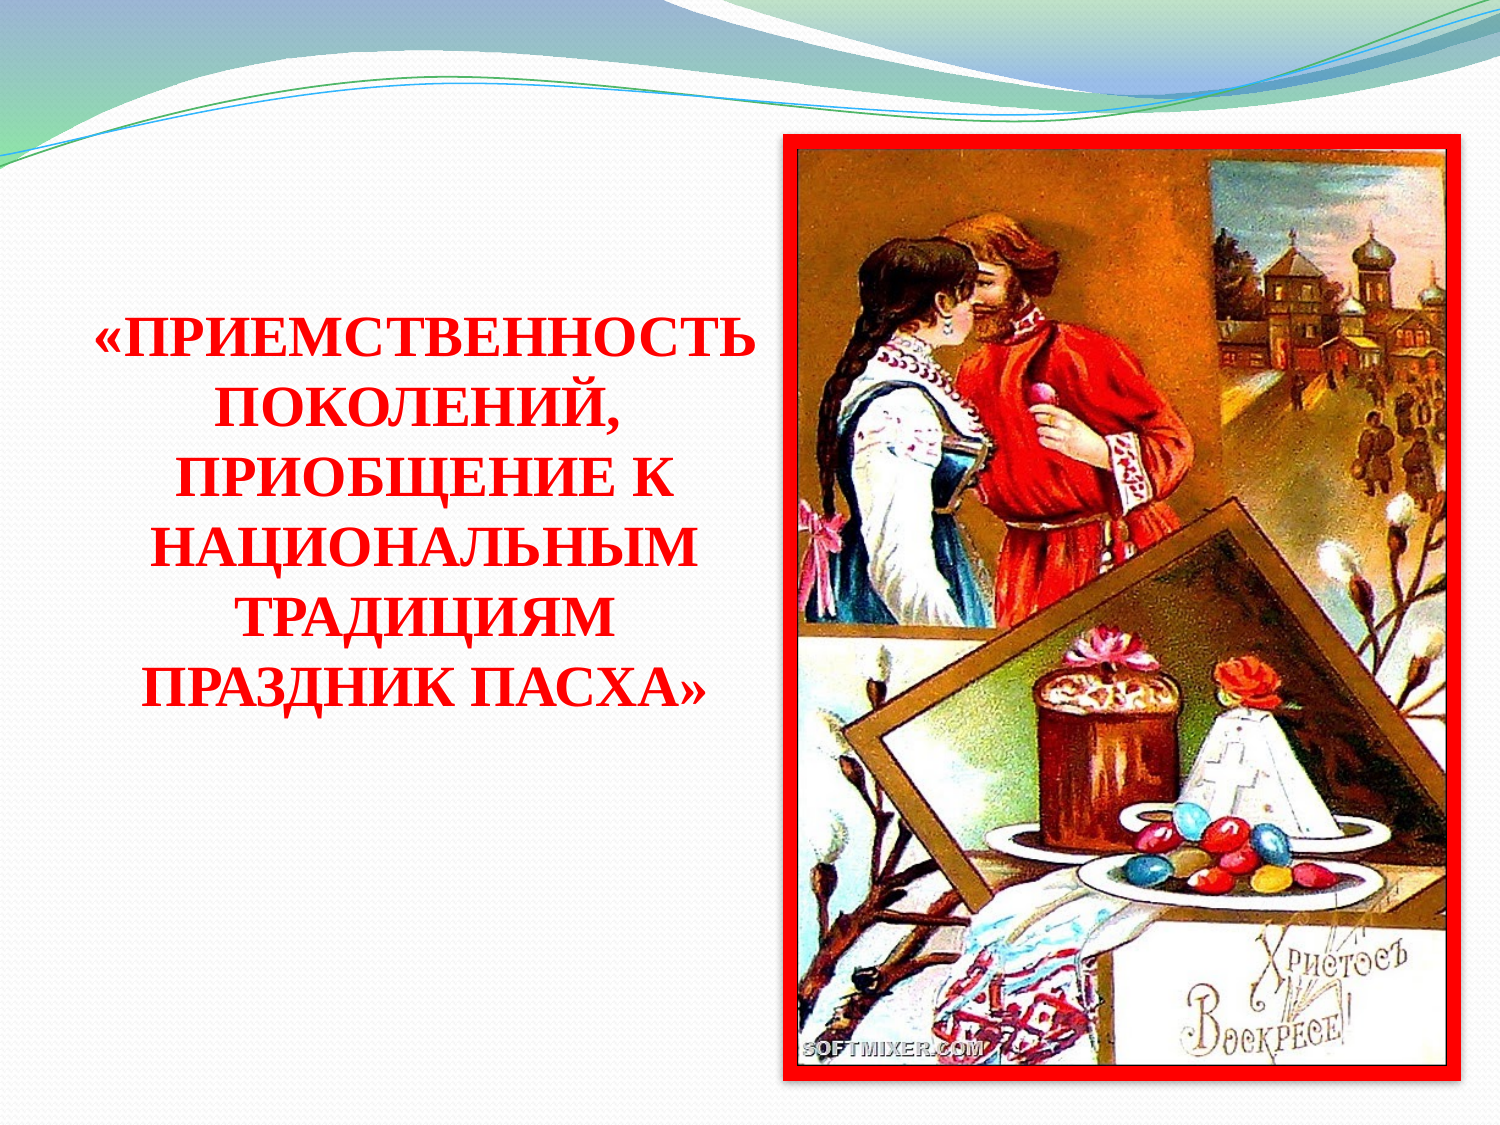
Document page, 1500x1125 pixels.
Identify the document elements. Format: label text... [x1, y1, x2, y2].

text_box «ПРИЕМСТВЕННОСТЬ ПОКОЛЕНИЙ, ПРИОБЩЕНИЕ К НАЦИОНАЛЬНЫМ ТРАДИЦИЯМ ПРАЗДНИК ПАСХА» [76, 290, 774, 726]
picture [796, 148, 1447, 1067]
